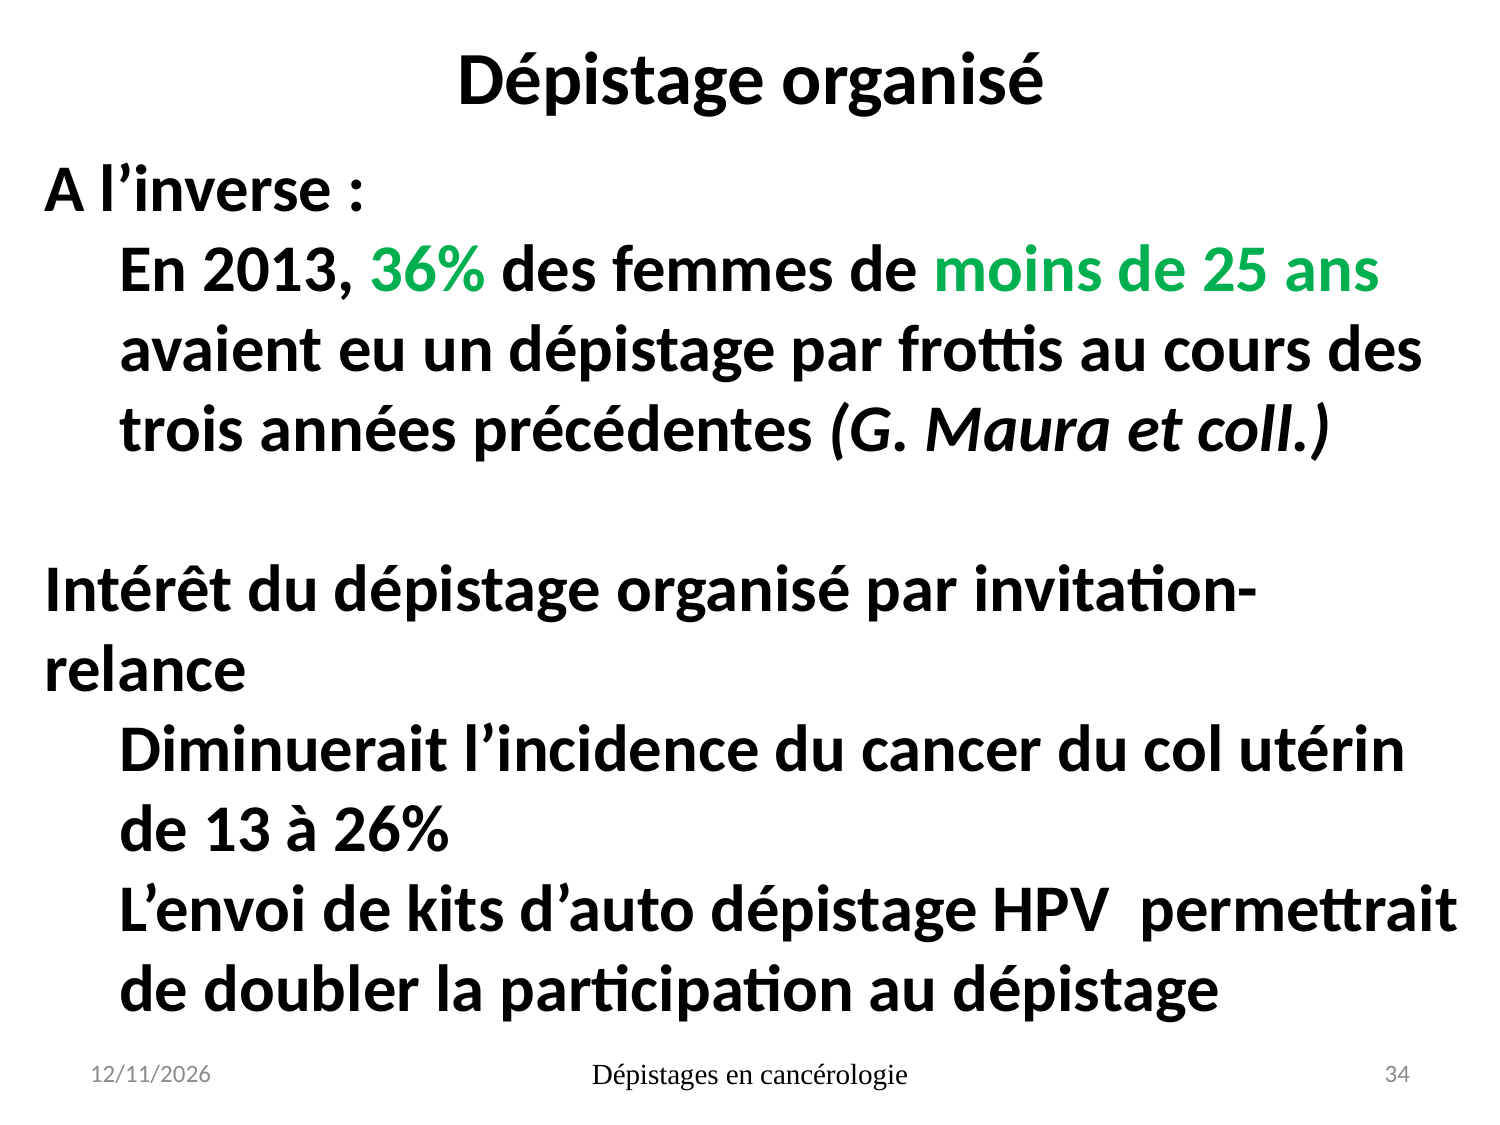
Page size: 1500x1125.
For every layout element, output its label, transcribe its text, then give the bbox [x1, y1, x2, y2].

title Dépistage organisé [76, 0, 1427, 149]
footer Dépistages en cancérologie [512, 1042, 988, 1103]
list A l’inverse : En 2013, 36% des femmes de moins de 25 ans avaient eu un dépistage par frottis au cours des trois années précédentes (G. Maura et coll.) Intérêt du dépistage organisé par invitation-relance Diminuerait l’incidence du cancer du col utérin de 13 à 26% L’envoi de kits d’auto dépistage HPV permettrait de doubler la participation au dépistage [29, 137, 1477, 929]
slide_number 34 [1074, 1042, 1425, 1103]
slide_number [75, 1042, 425, 1103]
